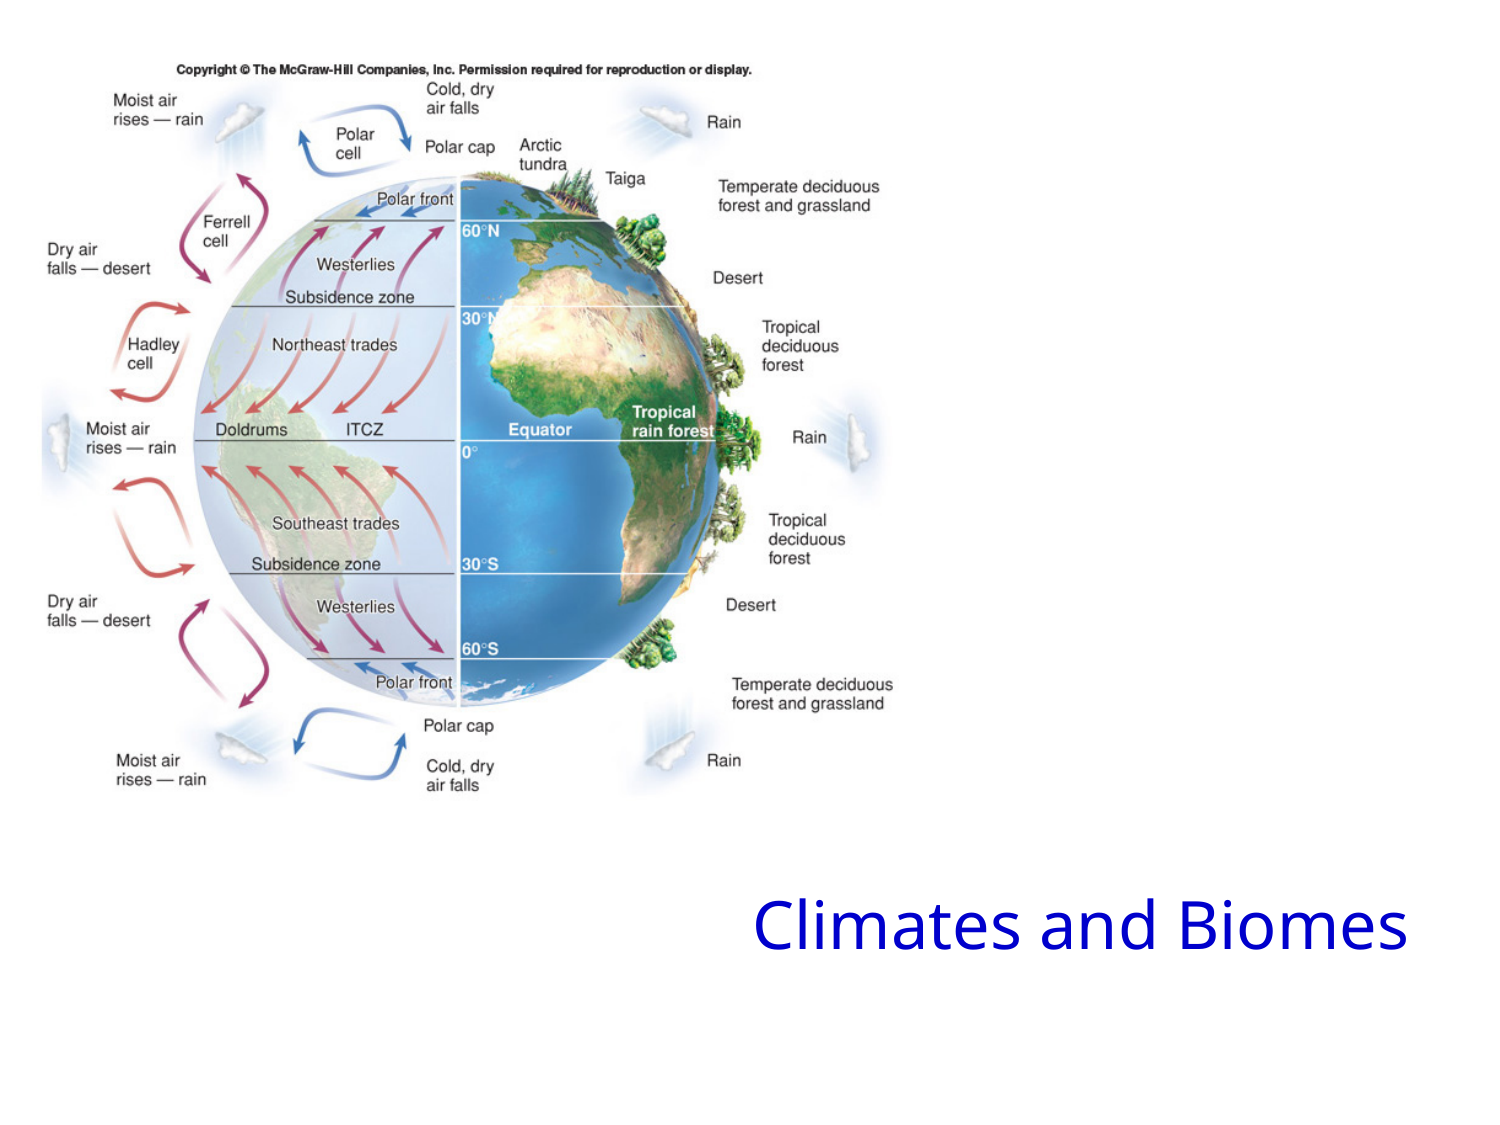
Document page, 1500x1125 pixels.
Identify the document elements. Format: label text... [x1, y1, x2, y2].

title Climates and Biomes [300, 875, 1425, 1038]
picture [37, 62, 899, 801]
